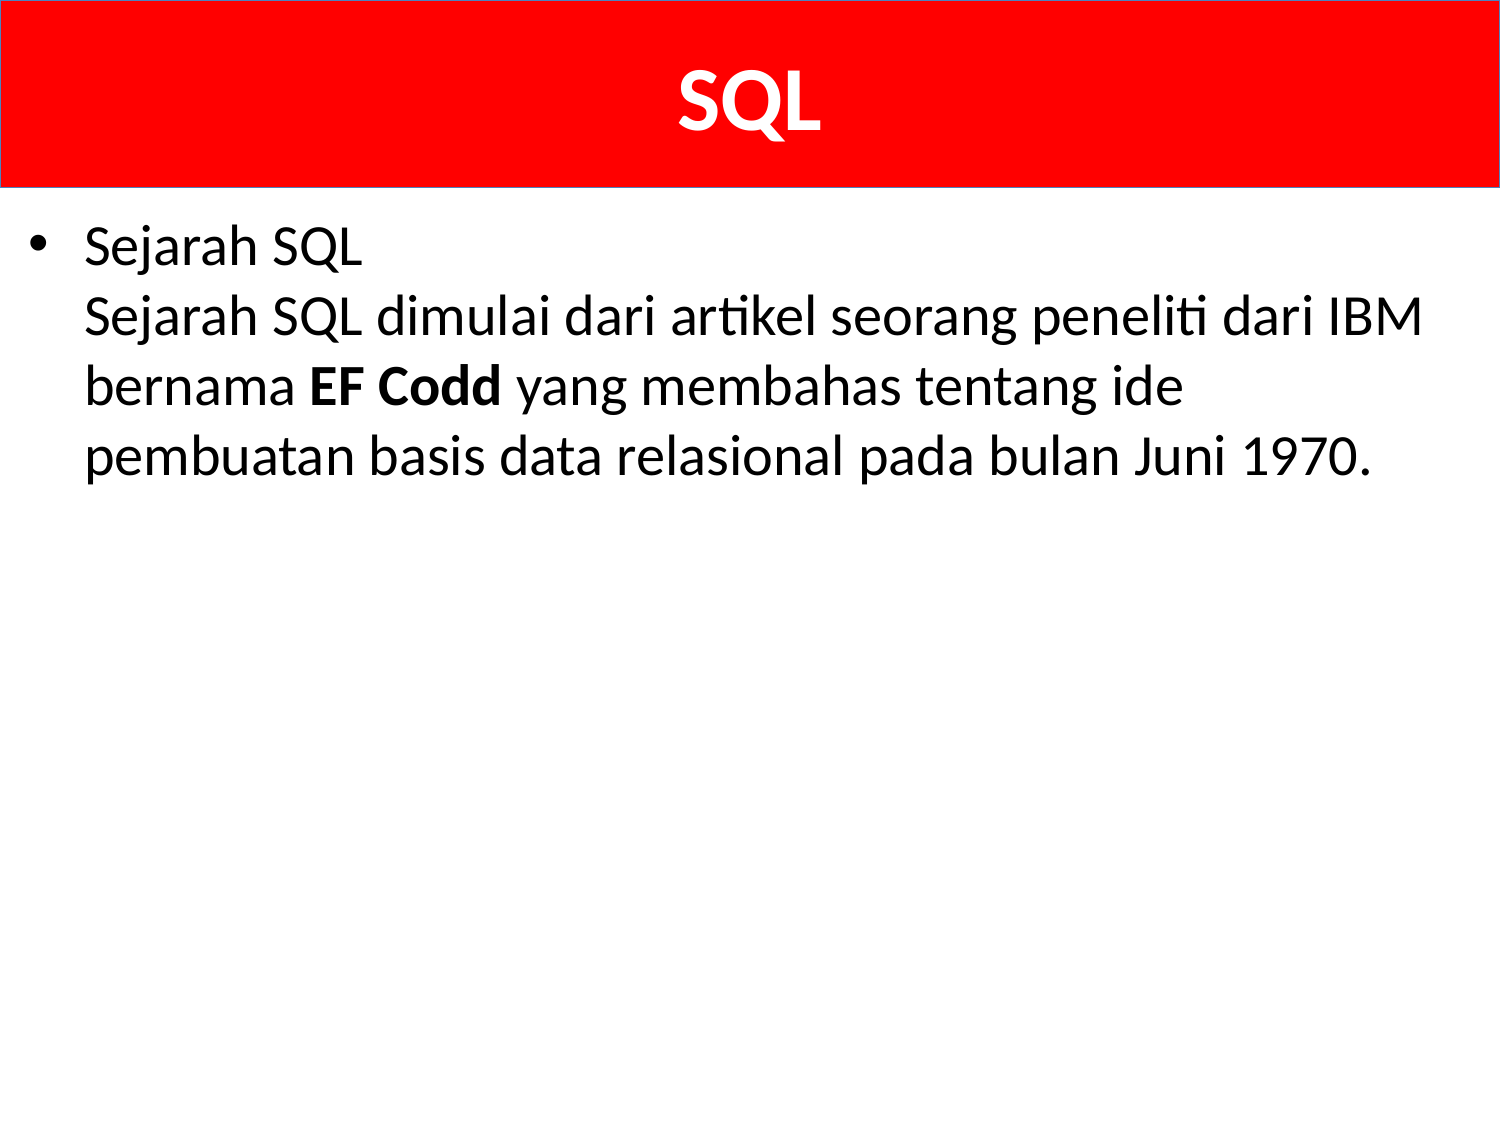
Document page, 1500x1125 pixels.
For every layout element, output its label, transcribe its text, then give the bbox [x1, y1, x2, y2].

text_box Sejarah SQL Sejarah SQL dimulai dari artikel seorang peneliti dari IBM bernama EF Codd yang membahas tentang ide pembuatan basis data relasional pada bulan Juni 1970. [13, 199, 1463, 495]
title SQL [0, 0, 1500, 188]
